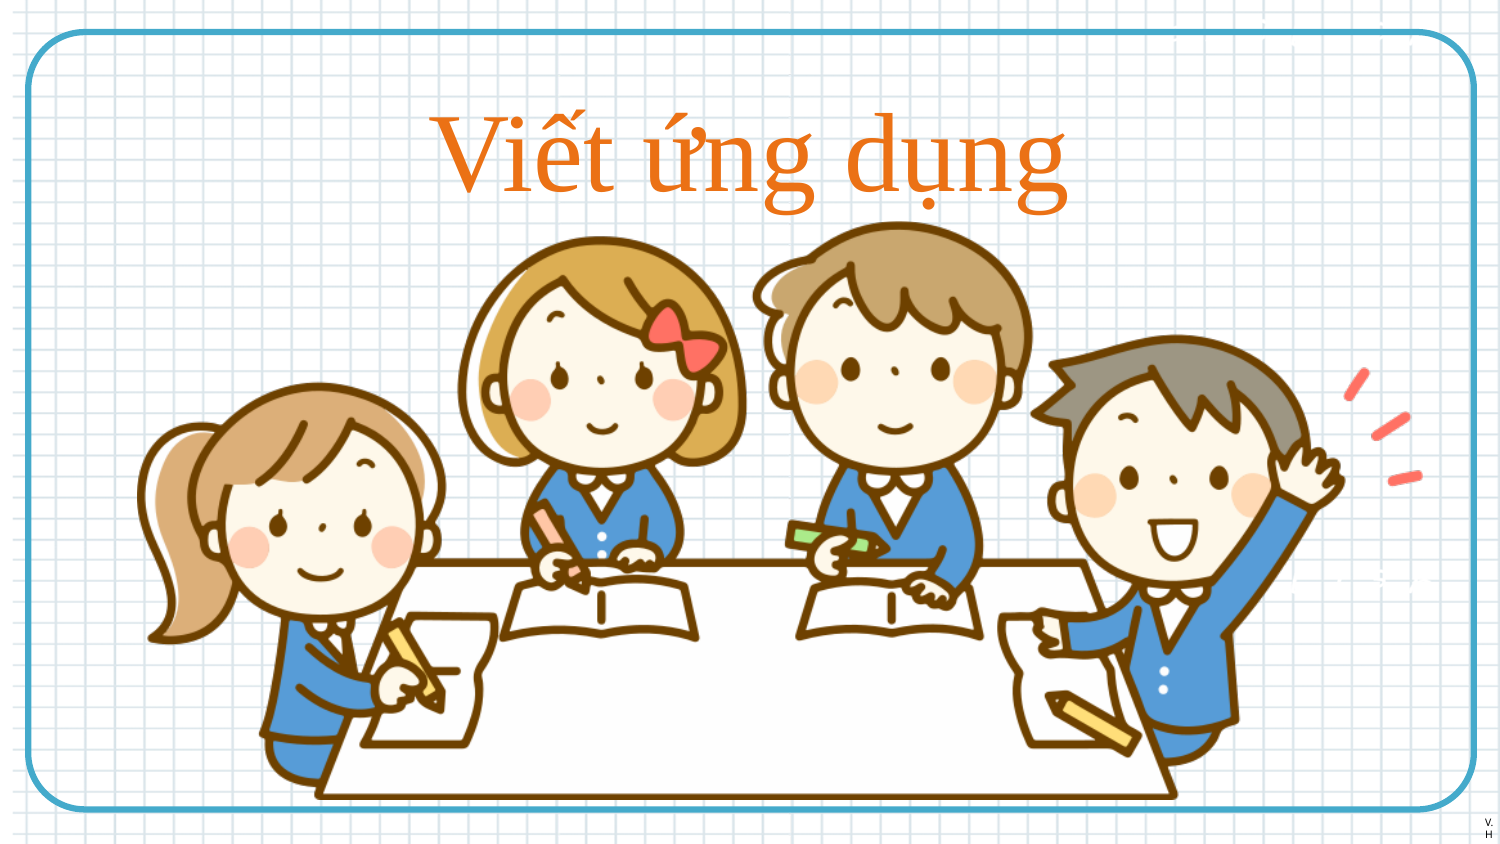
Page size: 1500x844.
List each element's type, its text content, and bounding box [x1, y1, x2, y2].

picture [0, 0, 1500, 844]
text_box Viết ứng dụng [274, 71, 1224, 221]
